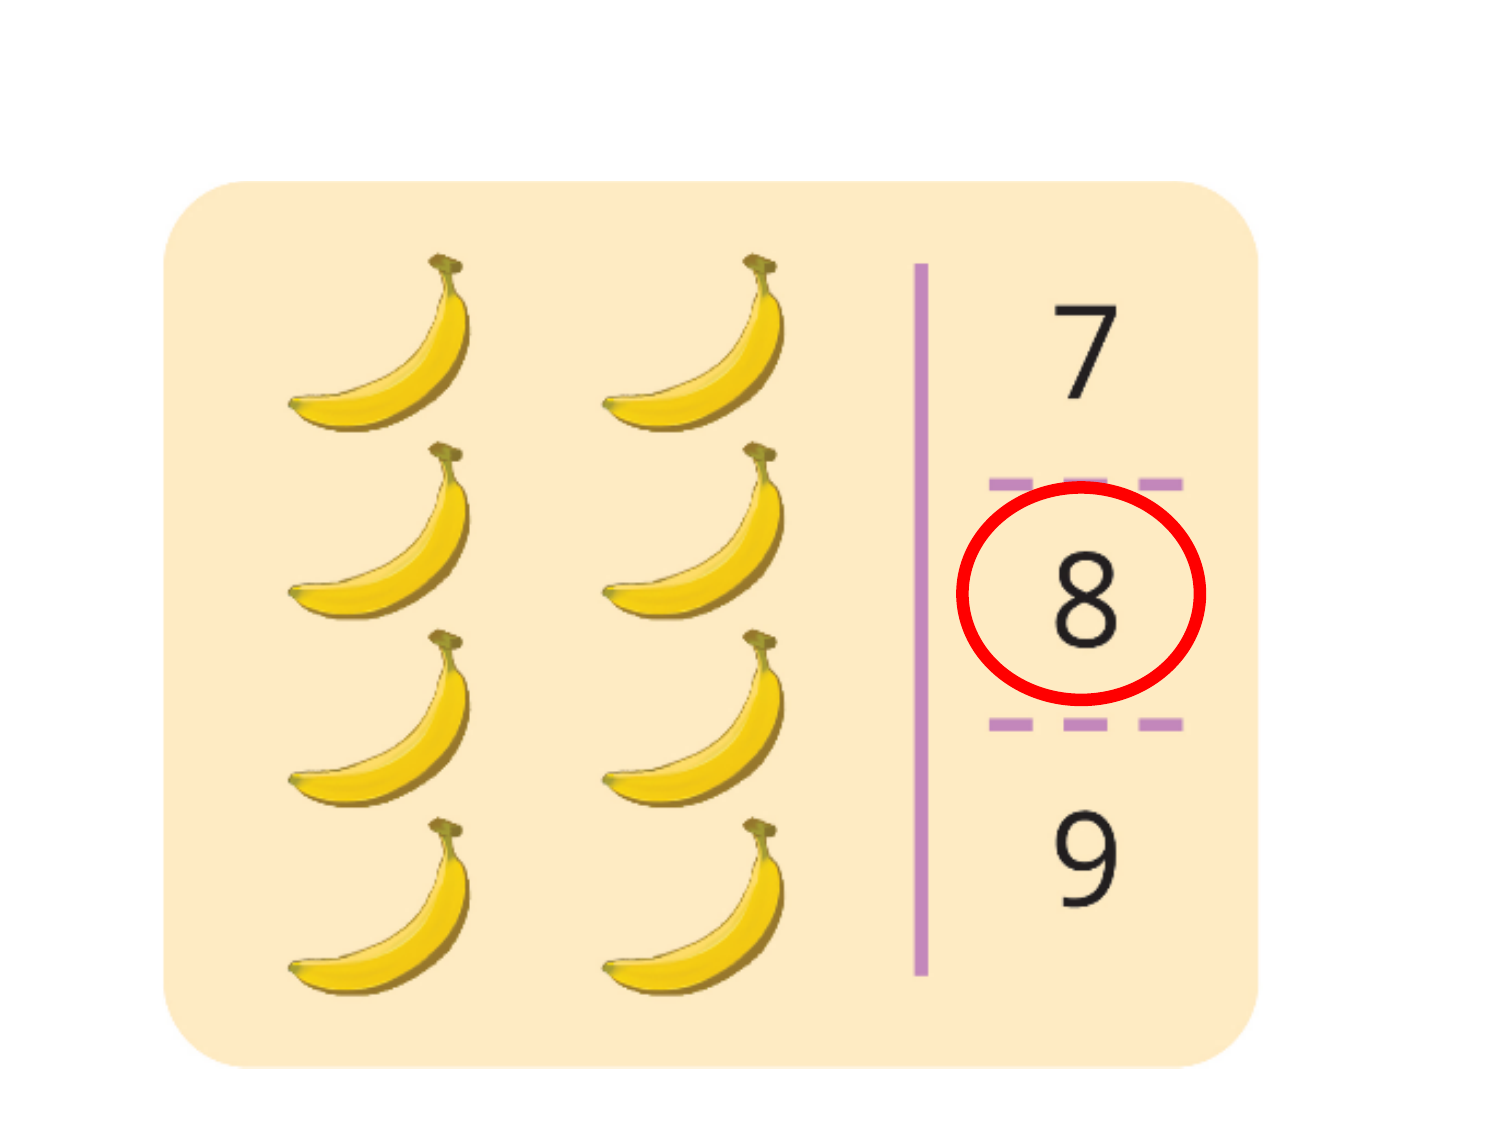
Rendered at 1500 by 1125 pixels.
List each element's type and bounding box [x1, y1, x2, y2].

picture [162, 180, 1264, 1069]
